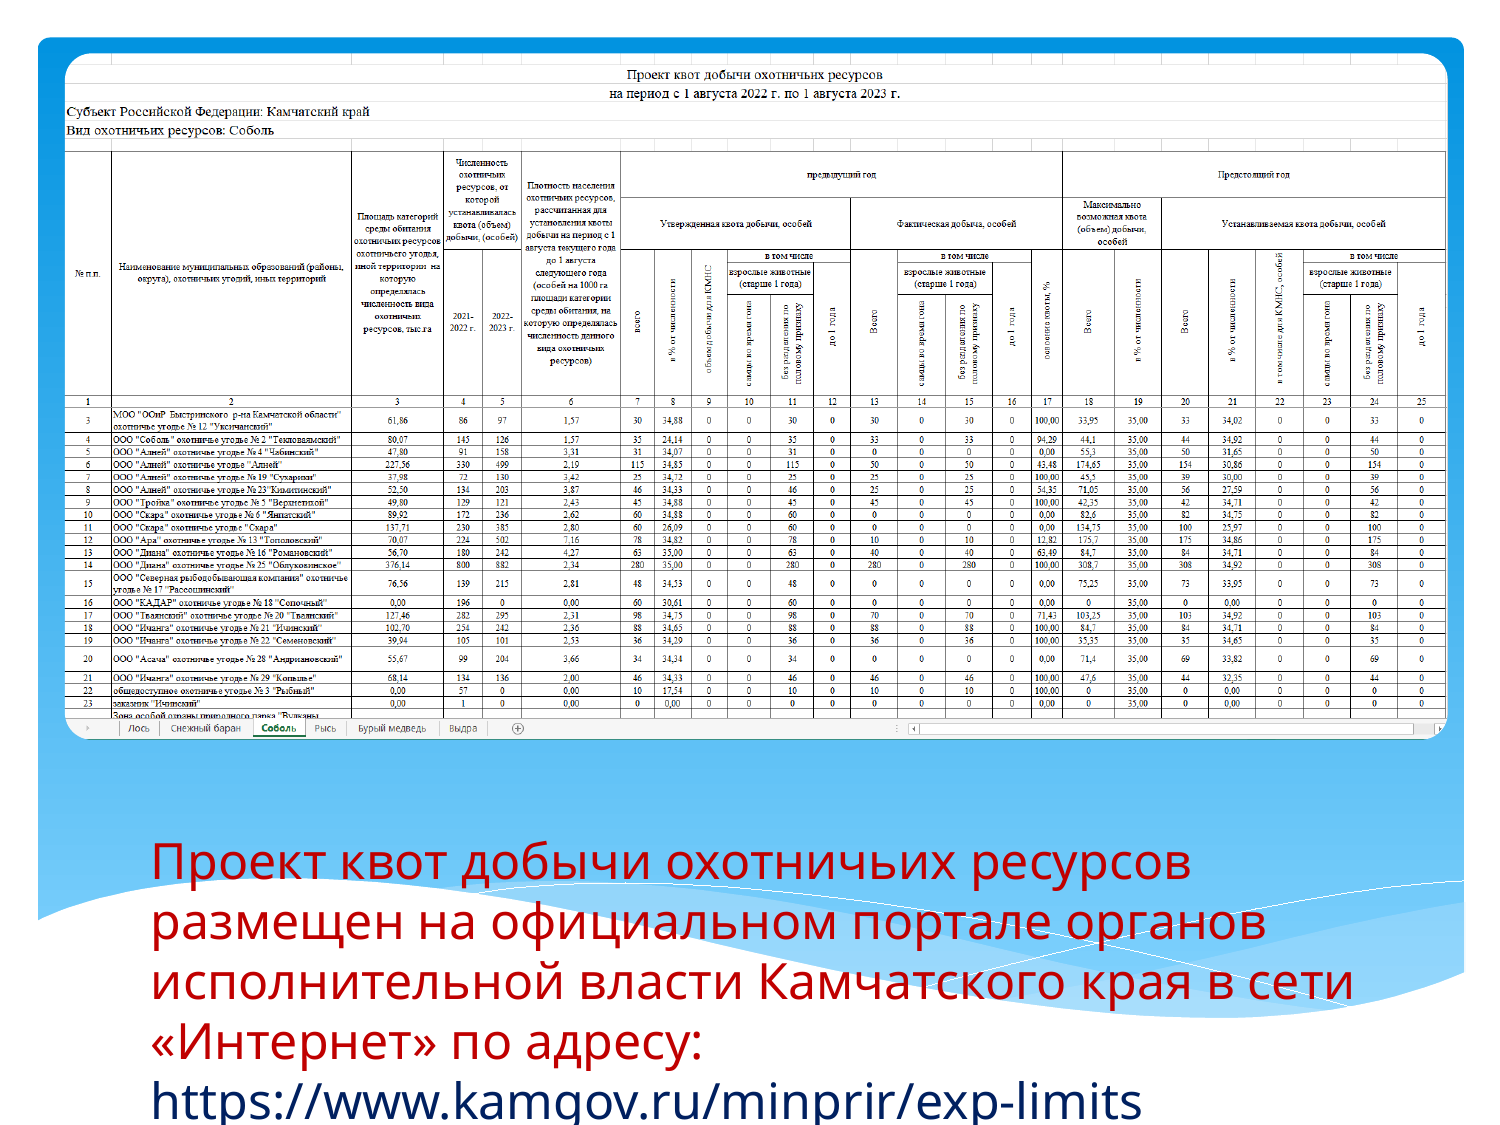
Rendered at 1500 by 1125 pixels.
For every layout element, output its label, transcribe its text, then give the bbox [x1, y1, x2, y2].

picture [64, 54, 1449, 740]
list Проект квот добычи охотничьих ресурсов размещен на официальном портале органов исполнительной власти Камчатского края в сети «Интернет» по адресу: https://www.kamgov.ru/minprir/exp-limits [135, 822, 1425, 1047]
